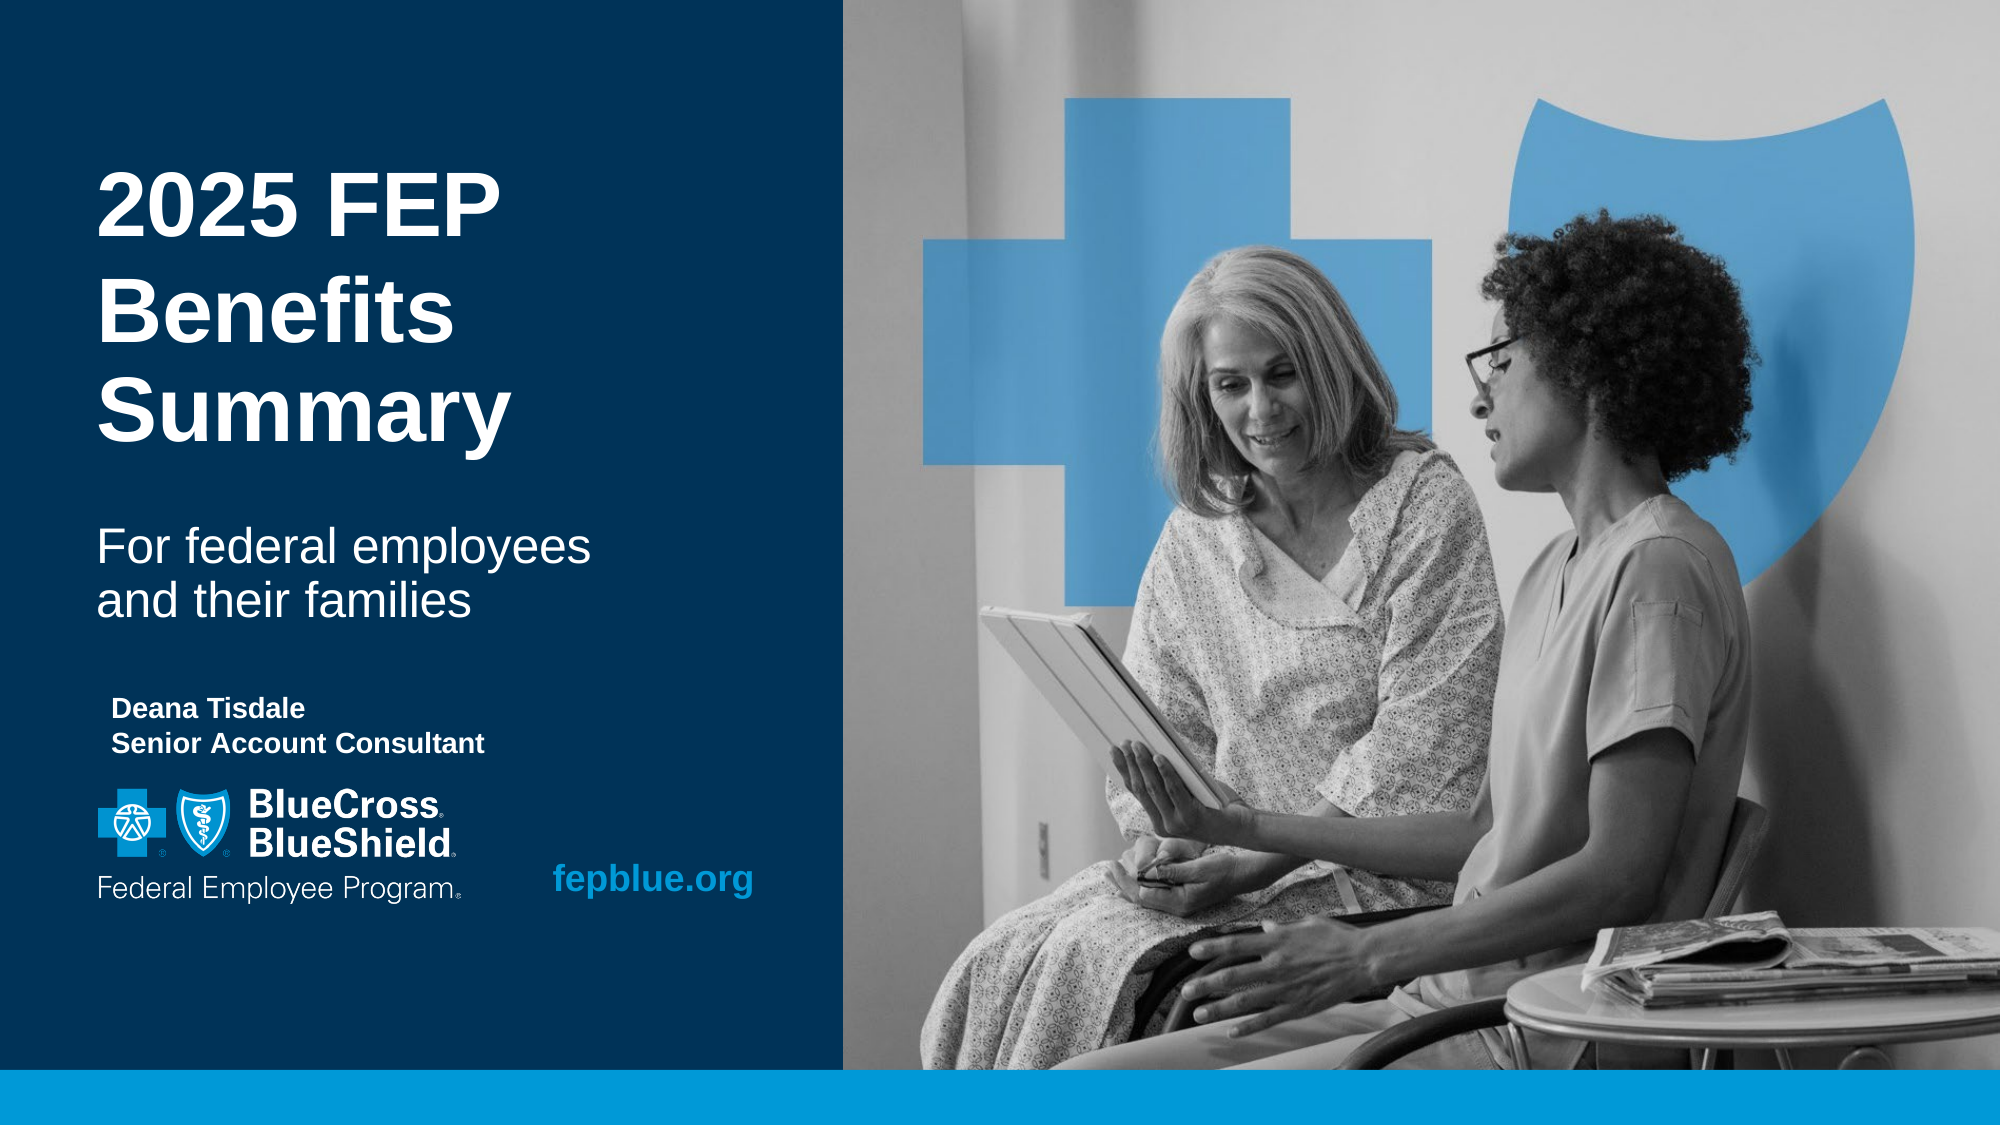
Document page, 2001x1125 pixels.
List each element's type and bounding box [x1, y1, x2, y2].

text_box [0, 0, 2000, 1125]
